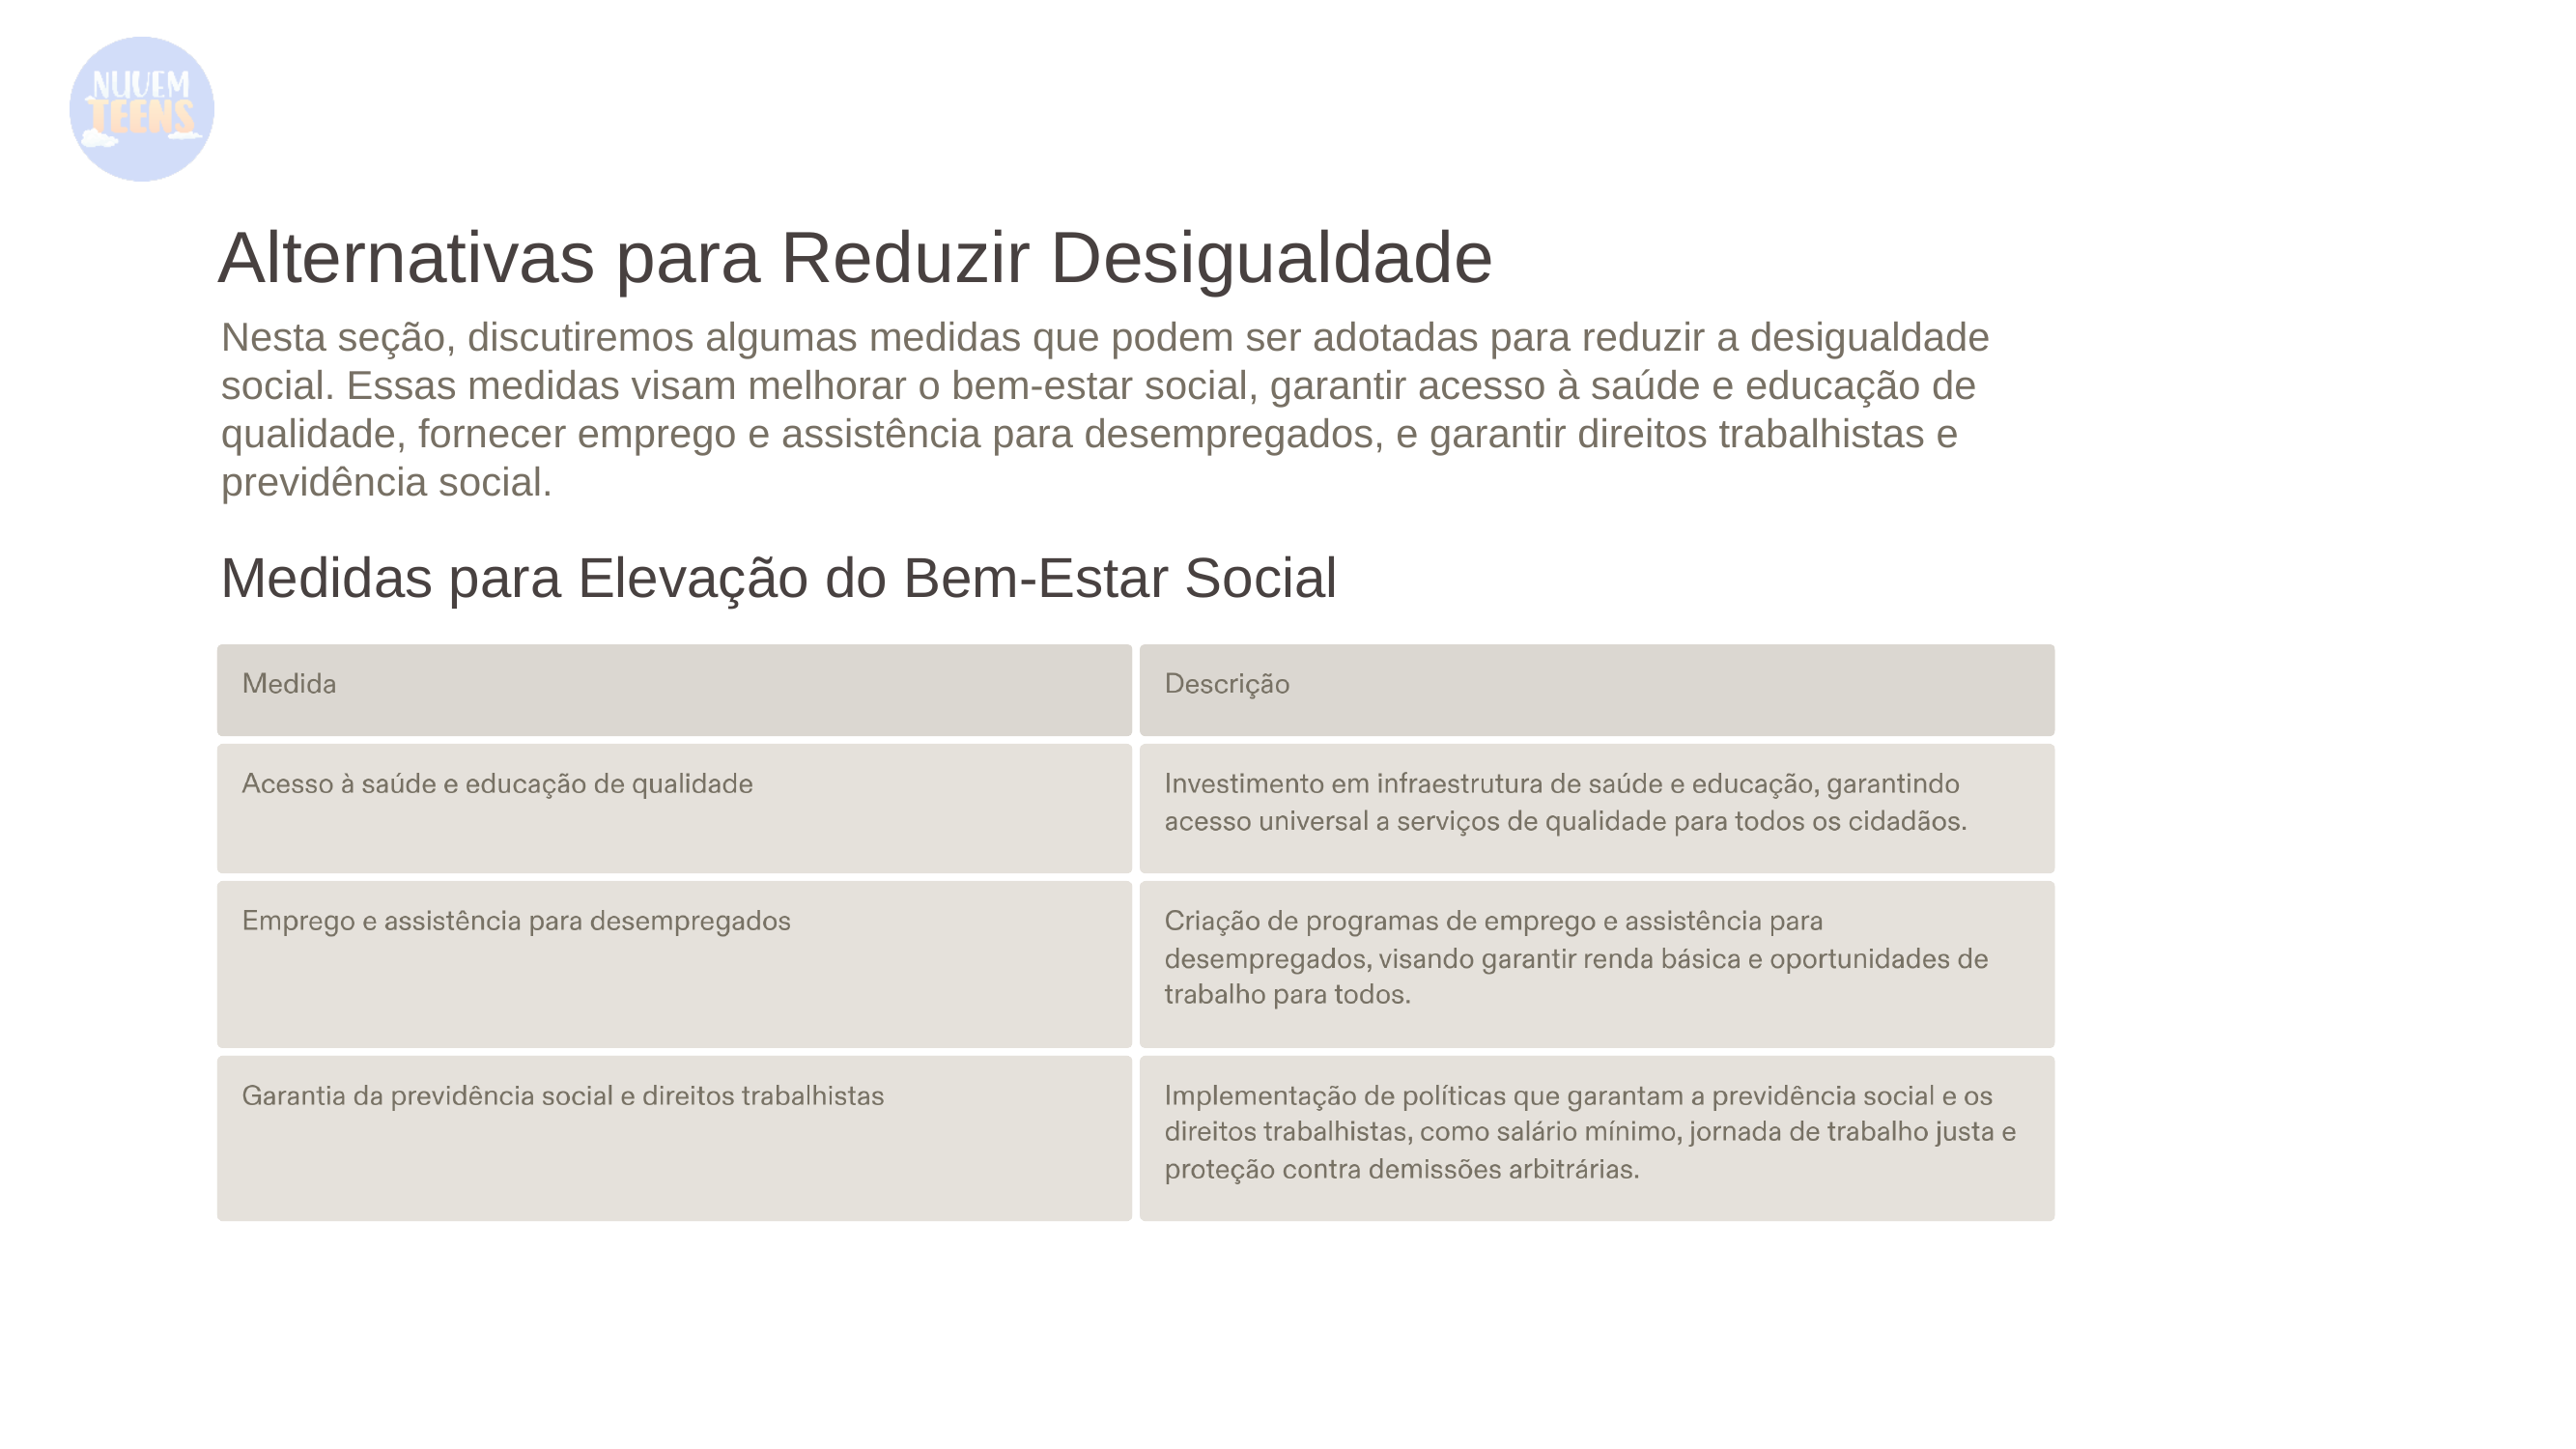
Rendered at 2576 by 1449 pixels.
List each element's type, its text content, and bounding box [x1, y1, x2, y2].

picture [70, 37, 214, 182]
title Alternativas para Reduzir Desigualdade [214, 179, 2576, 453]
text_box Medidas para Elevação do Bem-Estar Social [217, 537, 1425, 610]
text_box Nesta seção, discutiremos algumas medidas que podem ser adotadas para reduzir a desigualdade social. Essas medidas visam melhorar o bem-estar social, garantir acesso à saúde e educação de qualidade, fornecer emprego e assistência para desempregados, e garantir direitos trabalhistas e previdência social. [218, 306, 2022, 504]
picture [216, 640, 2055, 1224]
